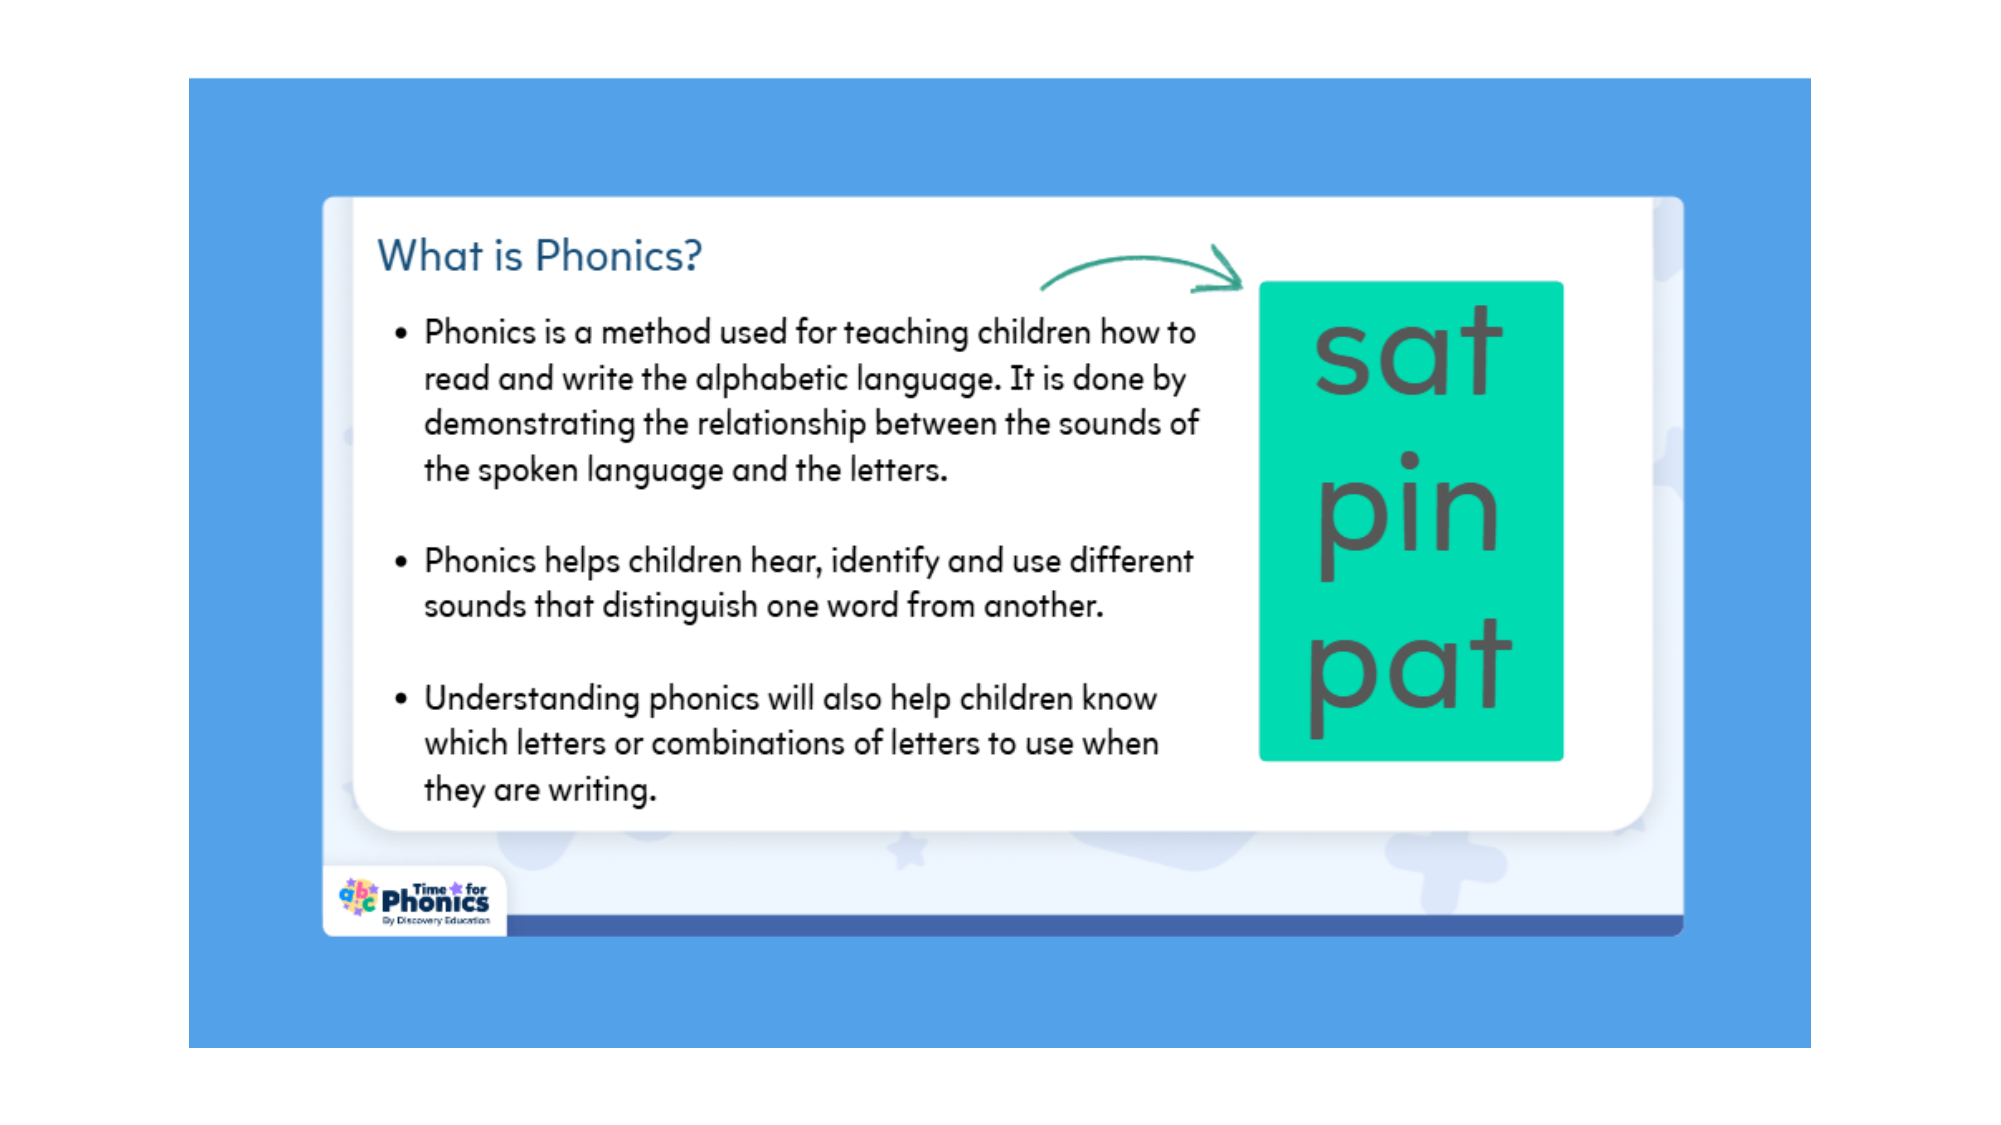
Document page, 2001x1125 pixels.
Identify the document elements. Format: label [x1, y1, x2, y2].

picture [189, 76, 1811, 1048]
